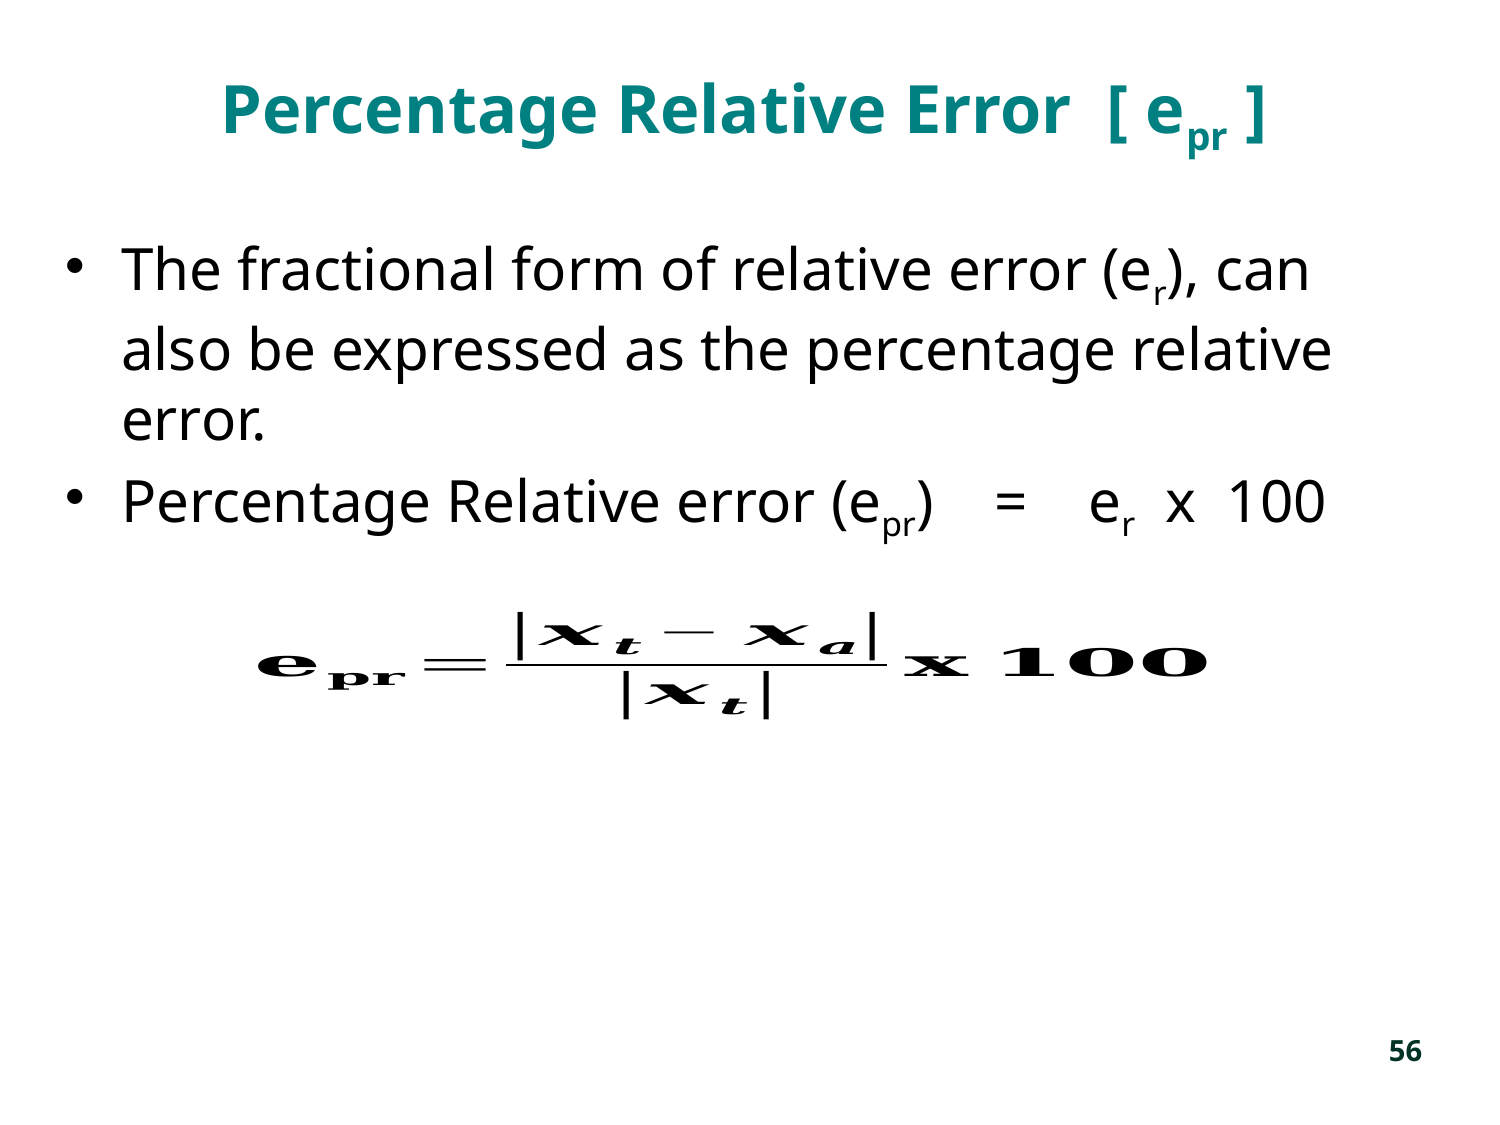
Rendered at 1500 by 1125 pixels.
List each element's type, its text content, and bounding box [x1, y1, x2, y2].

list The fractional form of relative error (er), can also be expressed as the percentage relative error. Percentage Relative error (epr) = er x 100 [50, 224, 1450, 1000]
slide_number 56 [1249, 1024, 1438, 1101]
title Percentage Relative Error [ epr ] [50, 50, 1438, 175]
